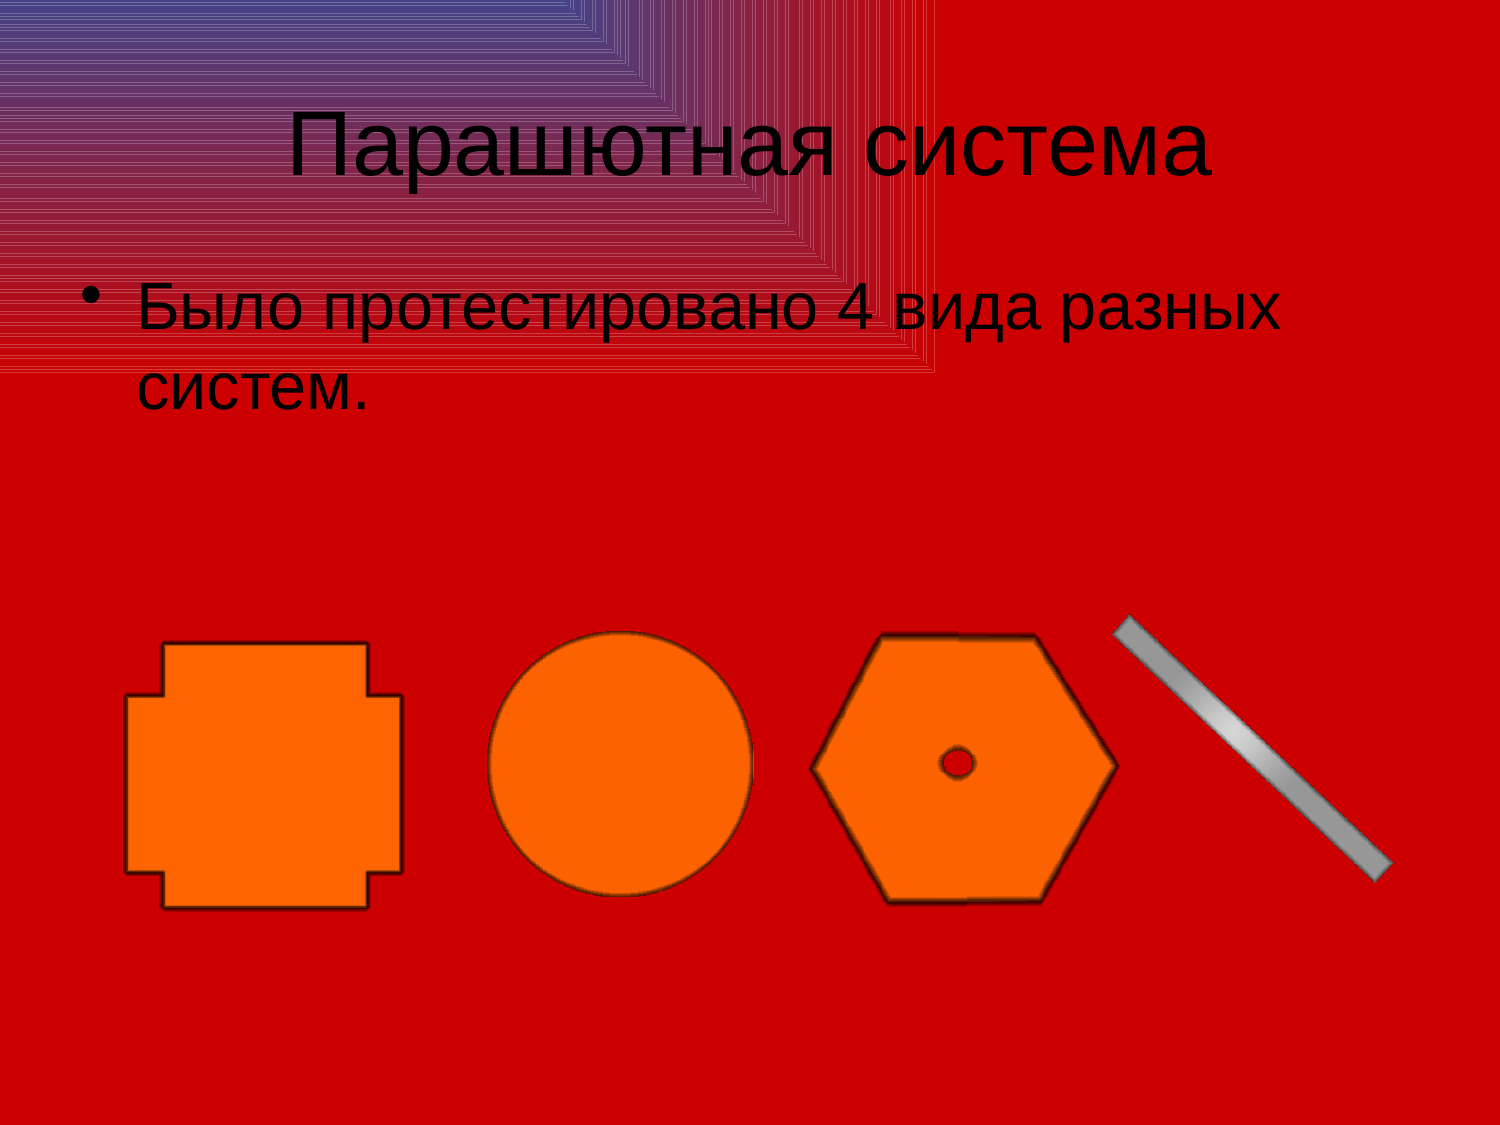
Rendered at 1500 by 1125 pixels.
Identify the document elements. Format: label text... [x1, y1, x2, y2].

picture [466, 573, 1412, 953]
list Было протестировано 4 вида разных систем. [64, 255, 1415, 998]
title Парашютная система [75, 45, 1425, 233]
picture [111, 621, 420, 929]
